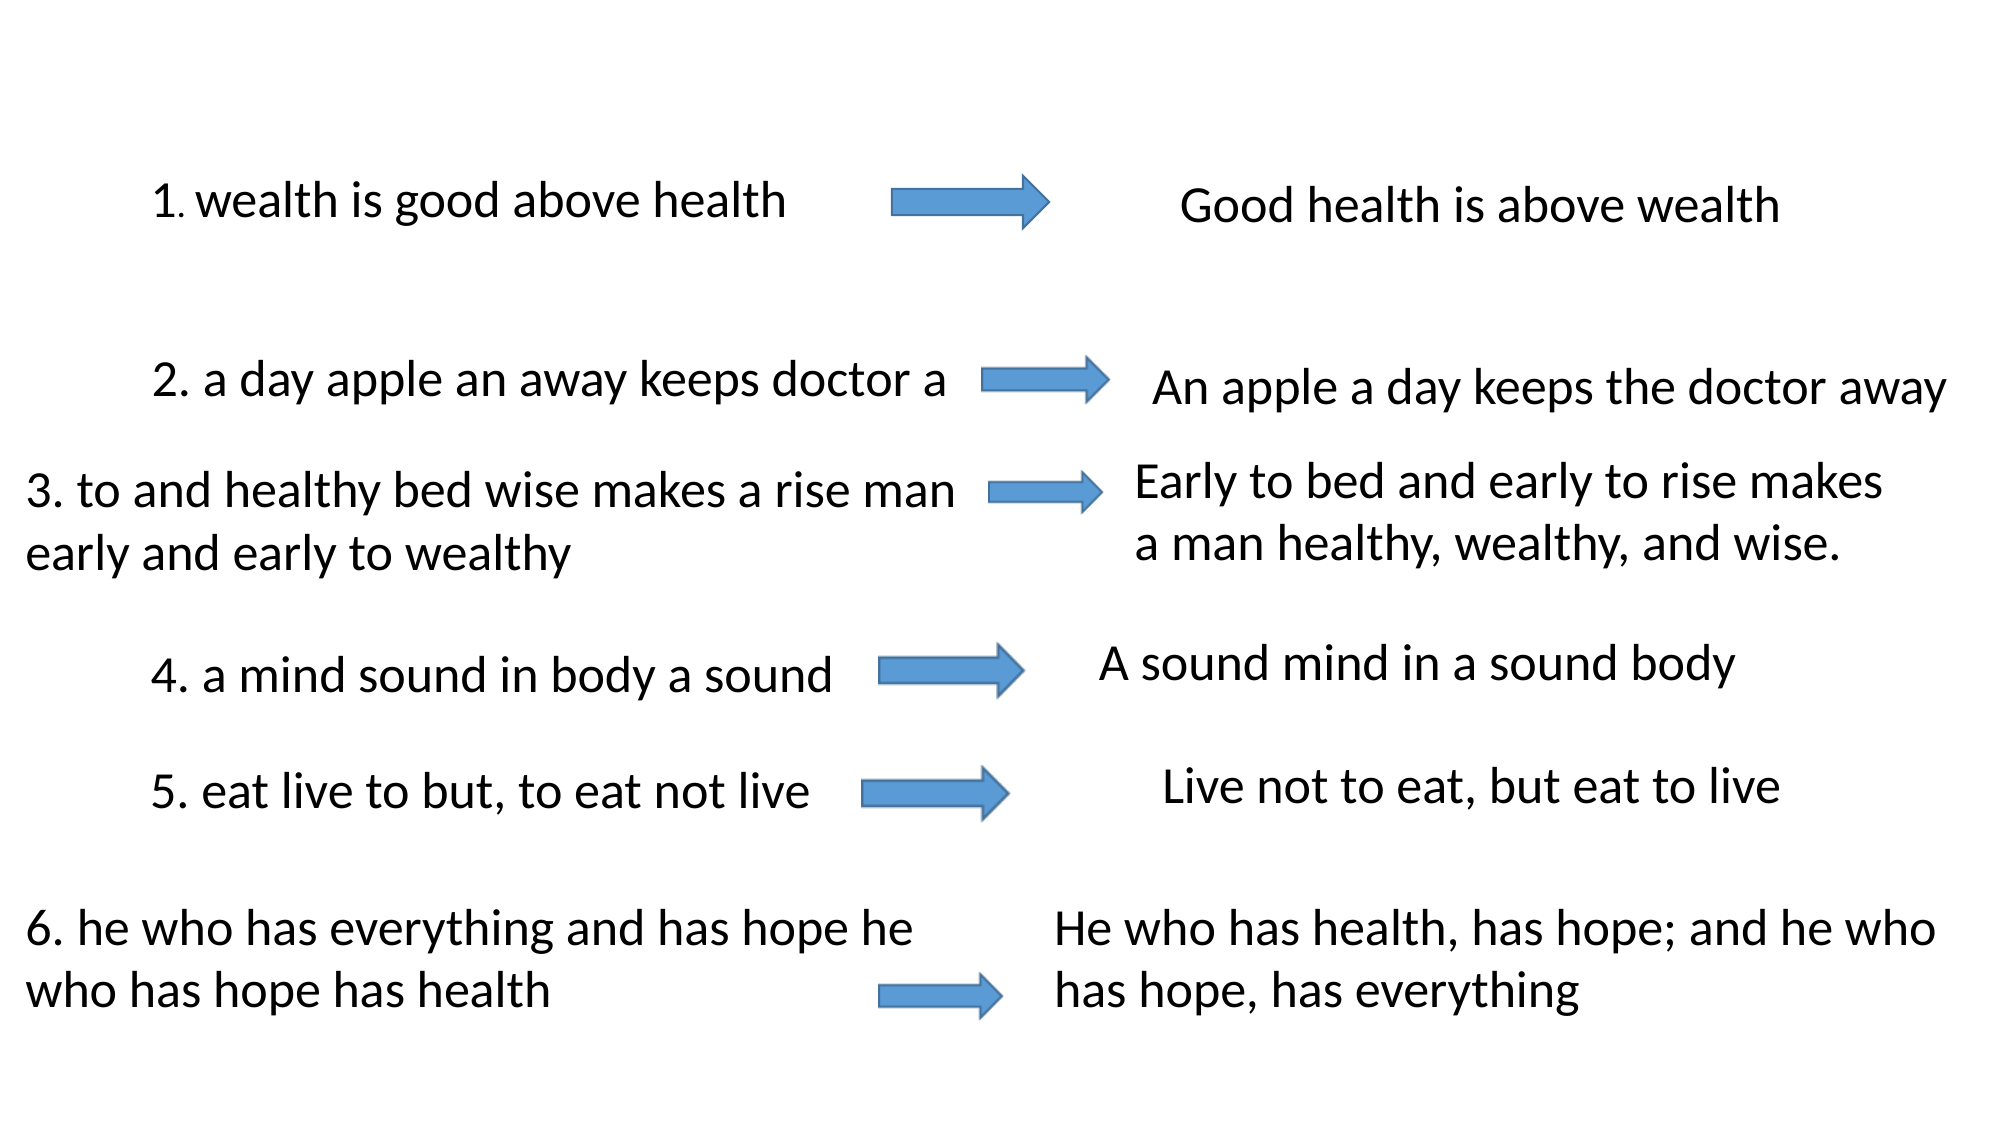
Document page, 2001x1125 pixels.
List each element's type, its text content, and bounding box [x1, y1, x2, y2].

picture [877, 971, 1004, 1021]
text_box A sound mind in a sound body [1084, 620, 1752, 698]
picture [988, 469, 1104, 515]
text_box 2. a day apple an away keeps doctor a [136, 337, 964, 415]
text_box Early to bed and early to rise makes a man healthy, wealthy, and wise. [1119, 438, 2000, 579]
text_box He who has health, has hope; and he who has hope, has everything [1039, 885, 2000, 1026]
picture [877, 641, 1026, 700]
text_box Good health is above wealth [1165, 162, 1797, 240]
text_box [890, 173, 1051, 231]
text_box 4. a mind sound in body a sound [135, 632, 849, 710]
text_box 3. to and healthy bed wise makes a rise man early and early to wealthy [10, 448, 1011, 588]
picture [981, 354, 1111, 406]
picture [861, 764, 1011, 823]
text_box 1. wealth is good above health [135, 158, 803, 236]
text_box An apple a day keeps the doctor away [1137, 345, 1963, 423]
text_box 6. he who has everything and has hope he who has hope has health [10, 885, 1011, 1026]
text_box 5. eat live to but, to eat not live [135, 748, 826, 826]
text_box Live not to eat, but eat to live [1147, 744, 1797, 822]
